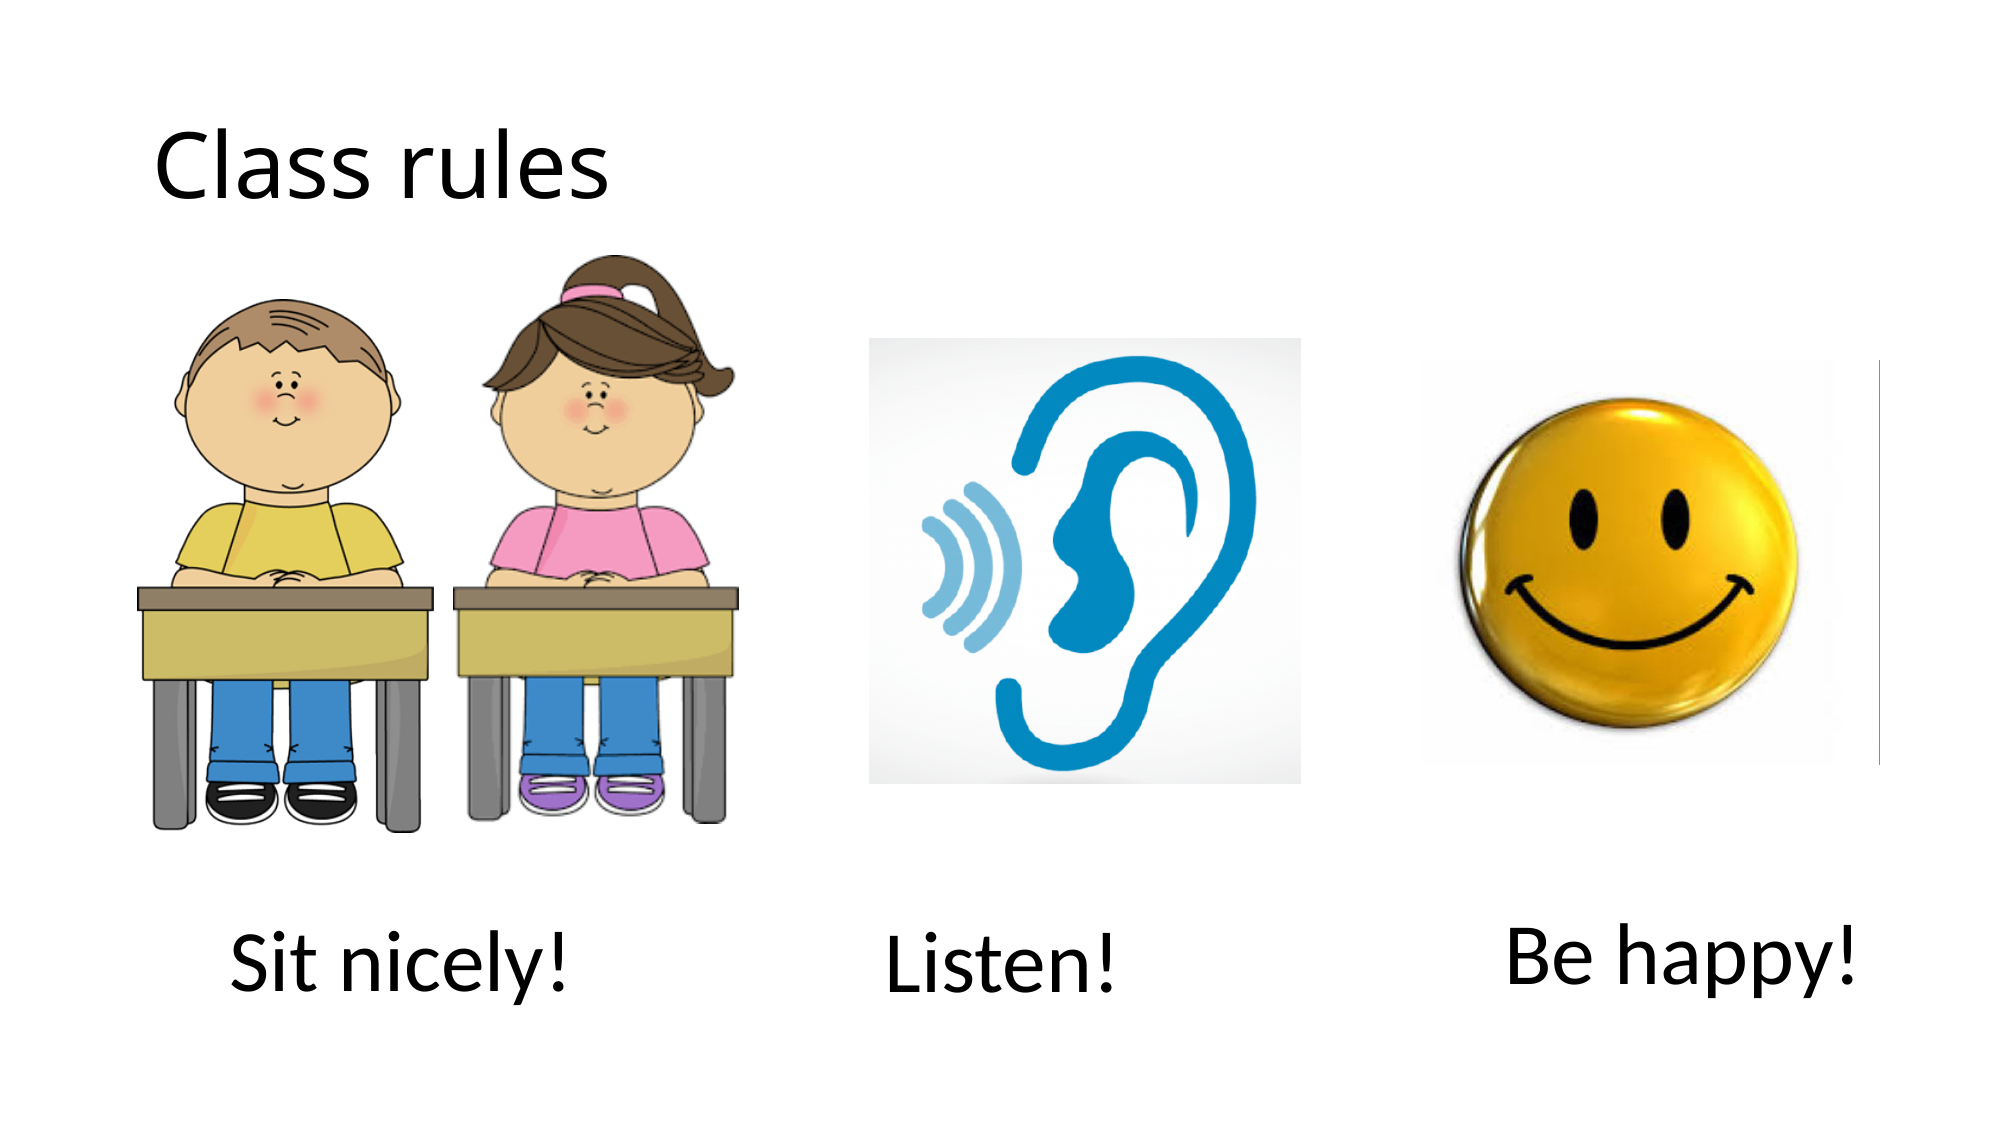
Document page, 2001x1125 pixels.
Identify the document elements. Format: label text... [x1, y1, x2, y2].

picture [137, 299, 434, 833]
text_box Listen! [869, 897, 1301, 1123]
title Class rules [137, 59, 1863, 278]
picture [869, 338, 1301, 784]
list Sit nicely! [214, 908, 638, 1125]
picture [453, 255, 739, 824]
text_box Be happy! [1489, 890, 1878, 1010]
picture [1372, 360, 1880, 765]
